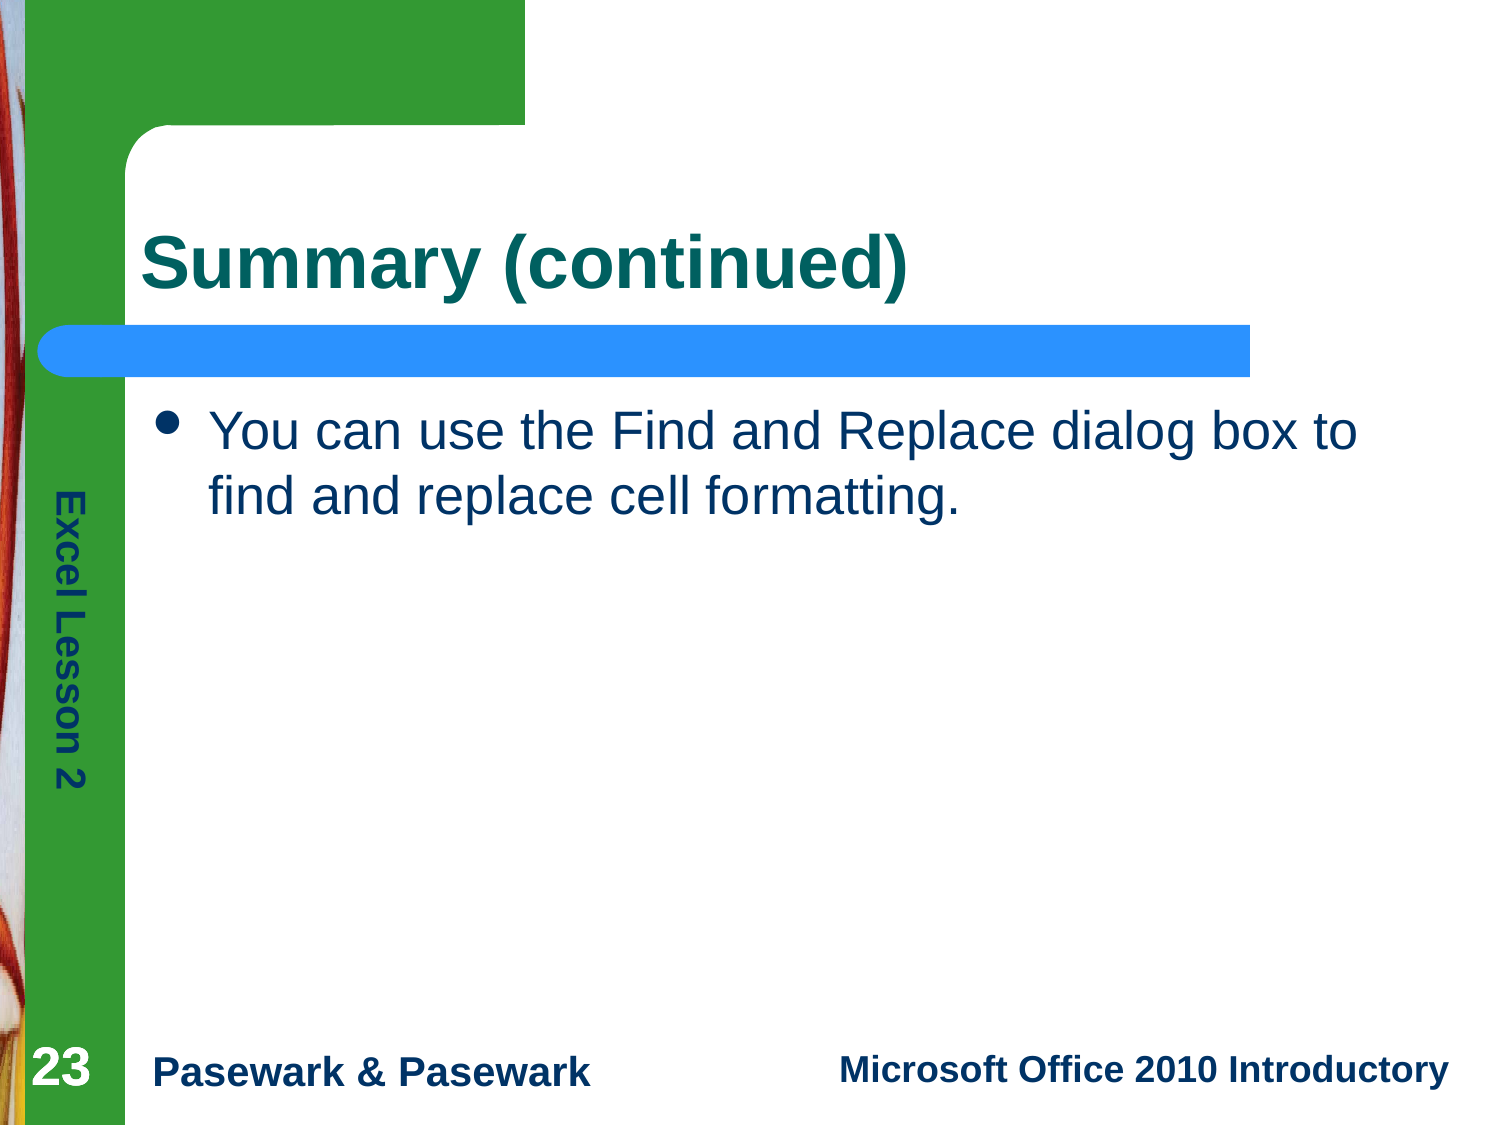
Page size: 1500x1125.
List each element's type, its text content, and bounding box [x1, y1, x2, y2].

text_box 23 [13, 1023, 111, 1105]
list You can use the Find and Replace dialog box to find and replace cell formatting. [137, 387, 1413, 999]
title Summary (continued) [124, 124, 1426, 313]
picture [0, 0, 25, 1125]
